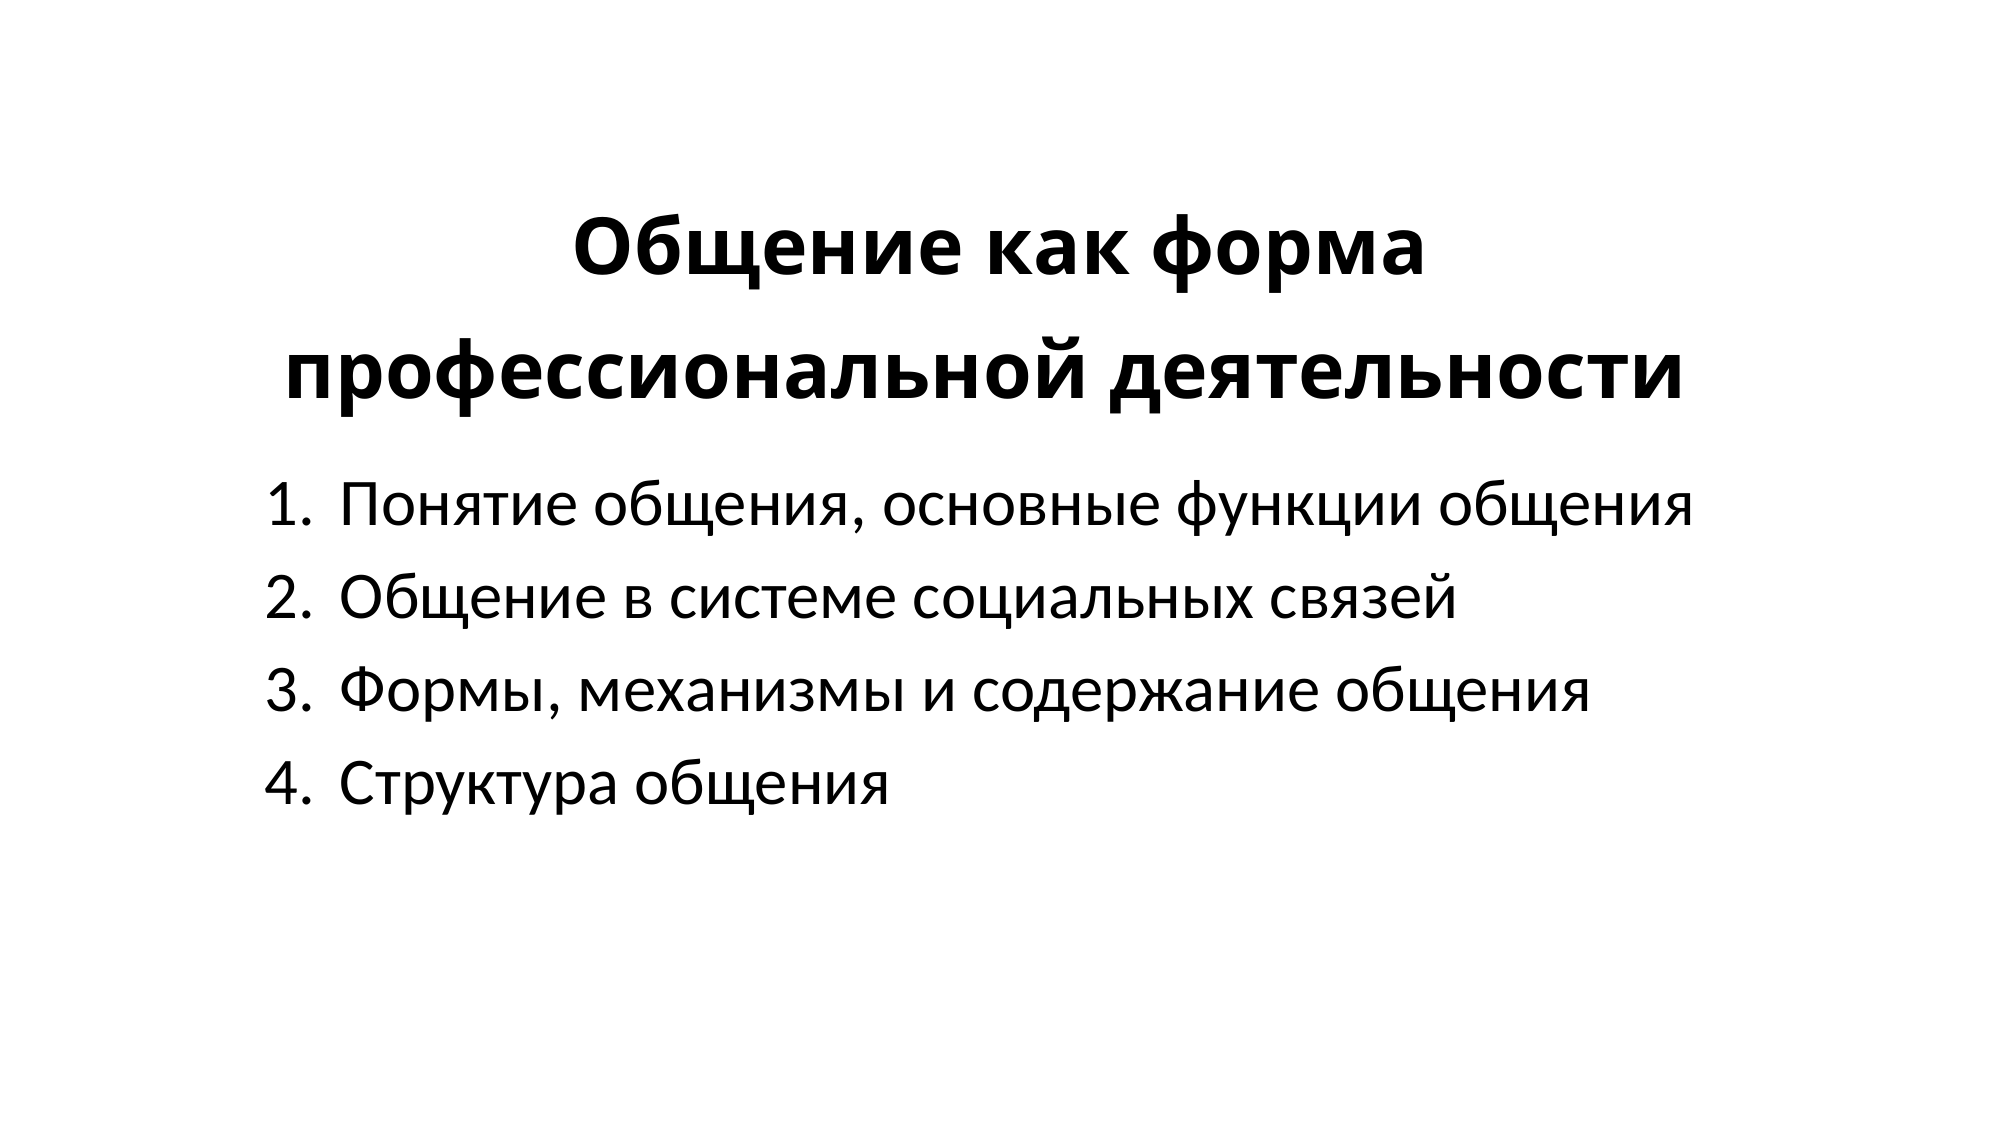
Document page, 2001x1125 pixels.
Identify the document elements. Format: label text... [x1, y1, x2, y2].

title Общение как форма профессиональной деятельности [249, 184, 1750, 428]
subtitle Понятие общения, основные функции общения Общение в системе социальных связей Формы, механизмы и содержание общения Структура общения [249, 460, 1750, 1034]
